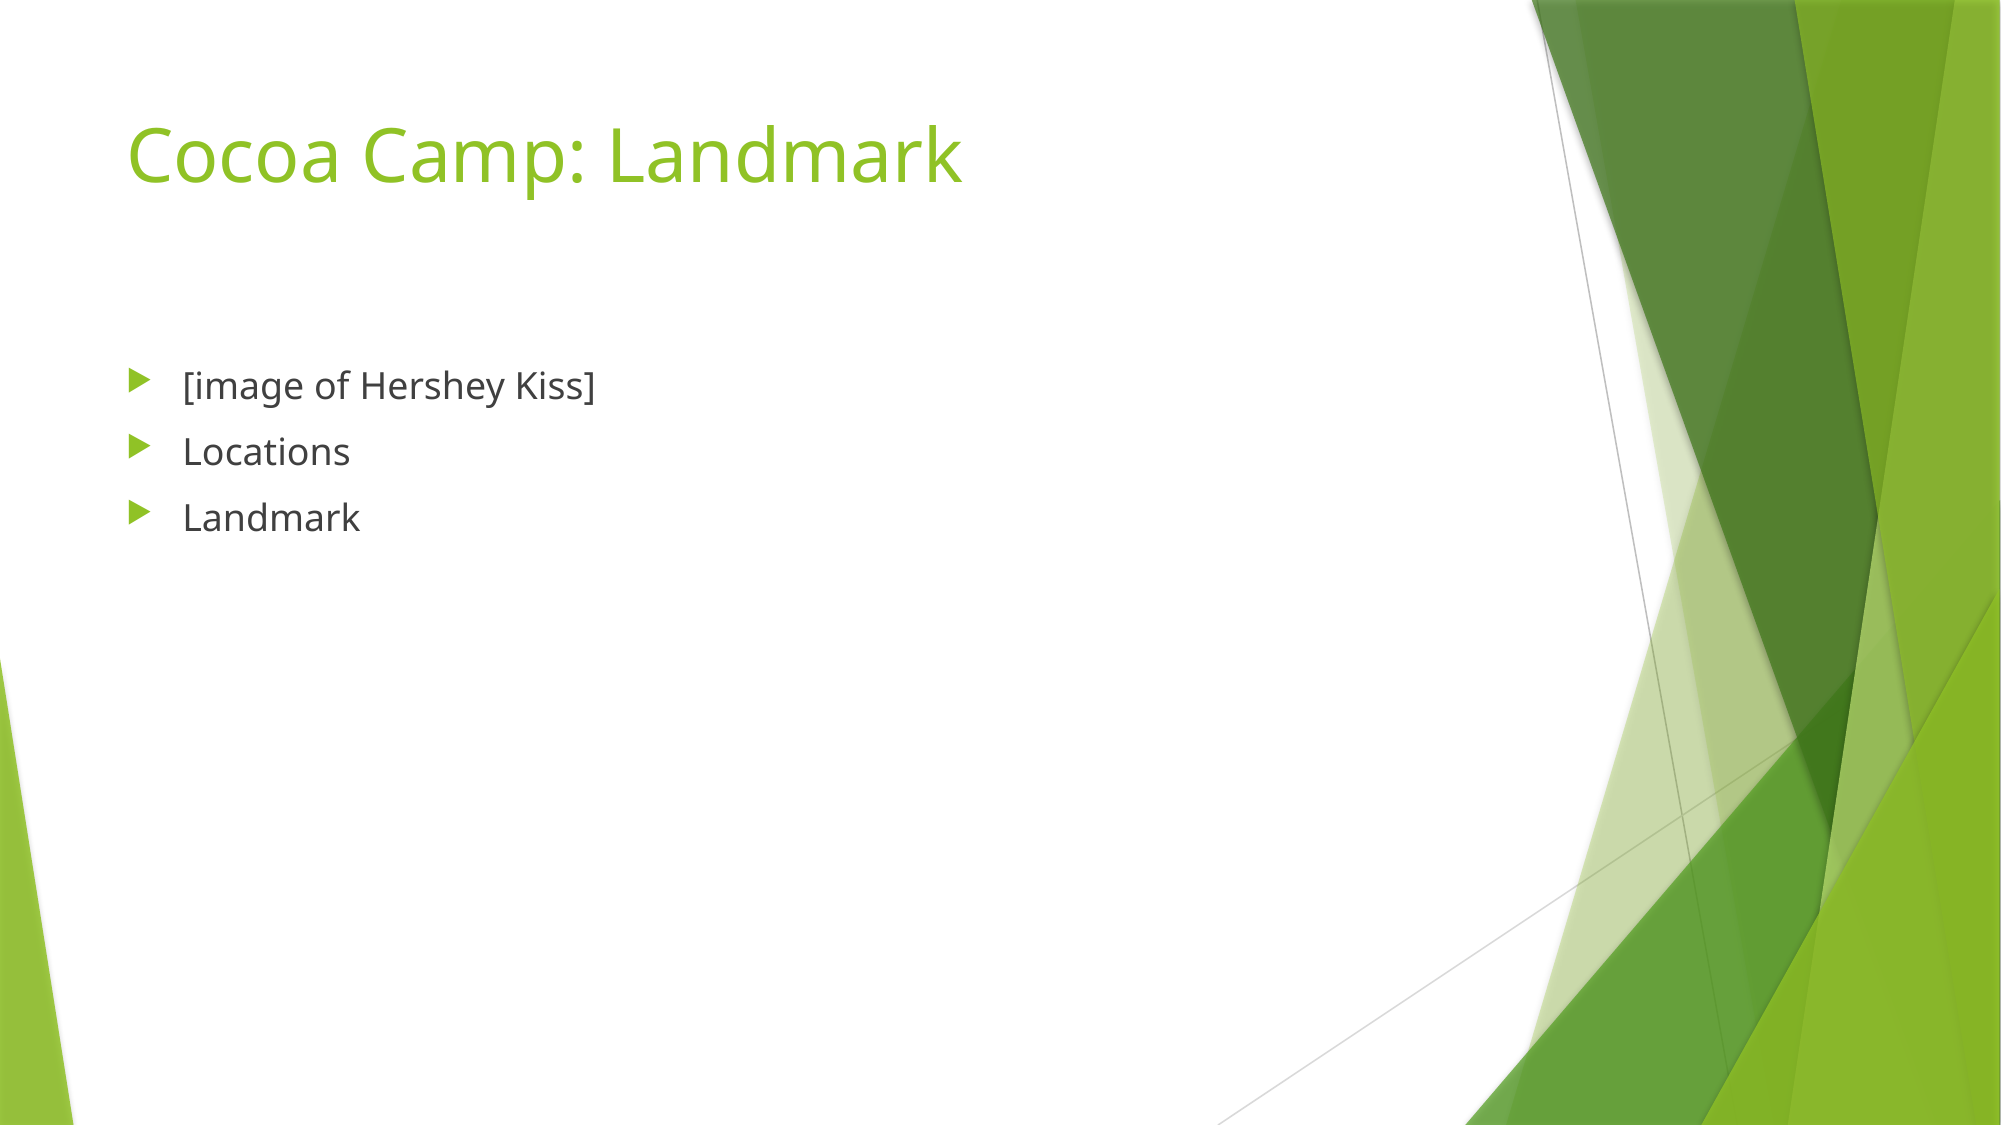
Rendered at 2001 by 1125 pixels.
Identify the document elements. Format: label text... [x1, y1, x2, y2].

list [image of Hershey Kiss] Locations Landmark [111, 354, 1522, 992]
title Cocoa Camp: Landmark [111, 99, 1522, 317]
